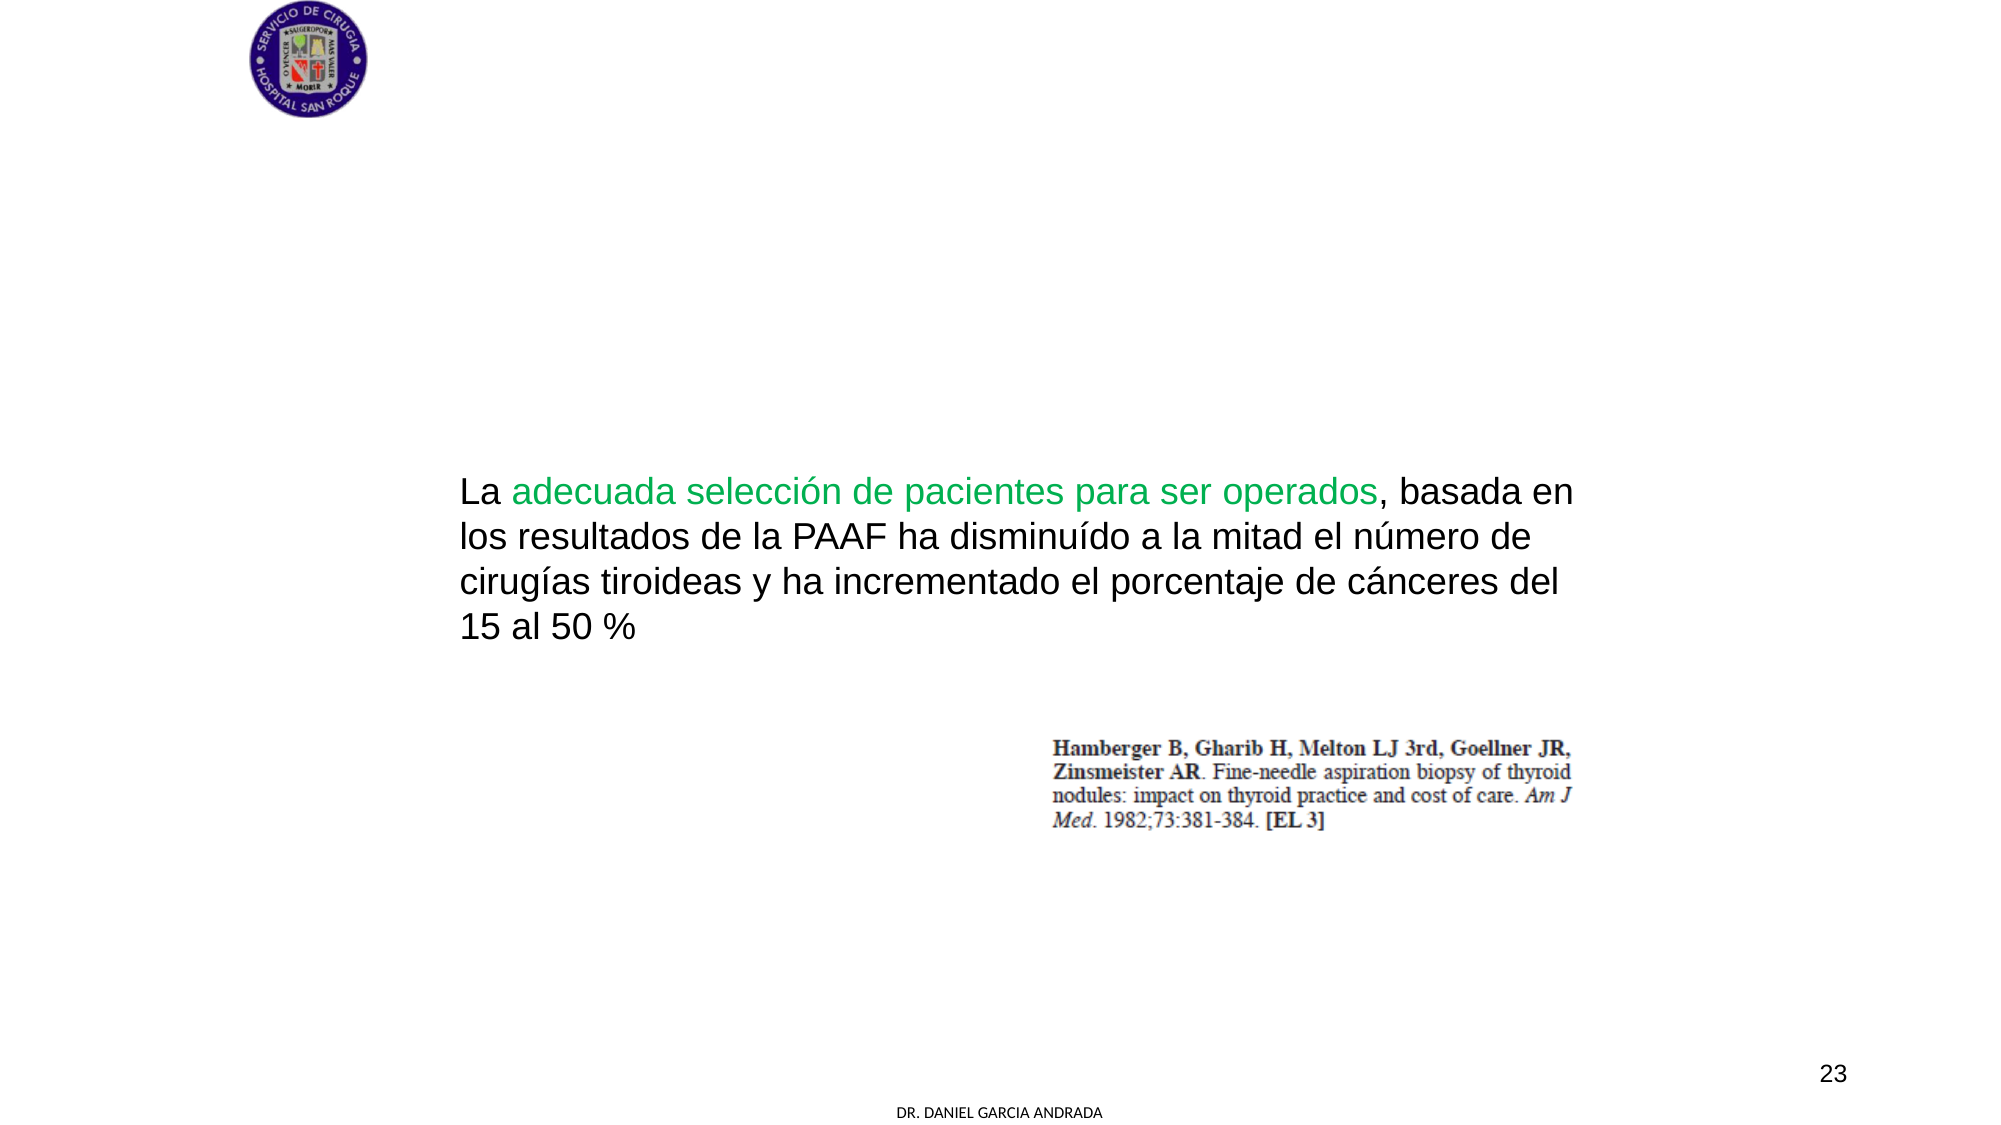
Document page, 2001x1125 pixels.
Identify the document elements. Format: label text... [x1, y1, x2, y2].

slide_number 23 [1412, 1042, 1863, 1103]
text_box DR. DANIEL GARCIA ANDRADA [787, 1094, 1213, 1125]
picture [249, 0, 368, 118]
text_box La adecuada selección de pacientes para ser operados, basada en los resultados de la PAAF ha disminuído a la mitad el número de cirugías tiroideas y ha incrementado el porcentaje de cánceres del 15 al 50 % [444, 460, 1627, 655]
picture [1047, 734, 1579, 835]
